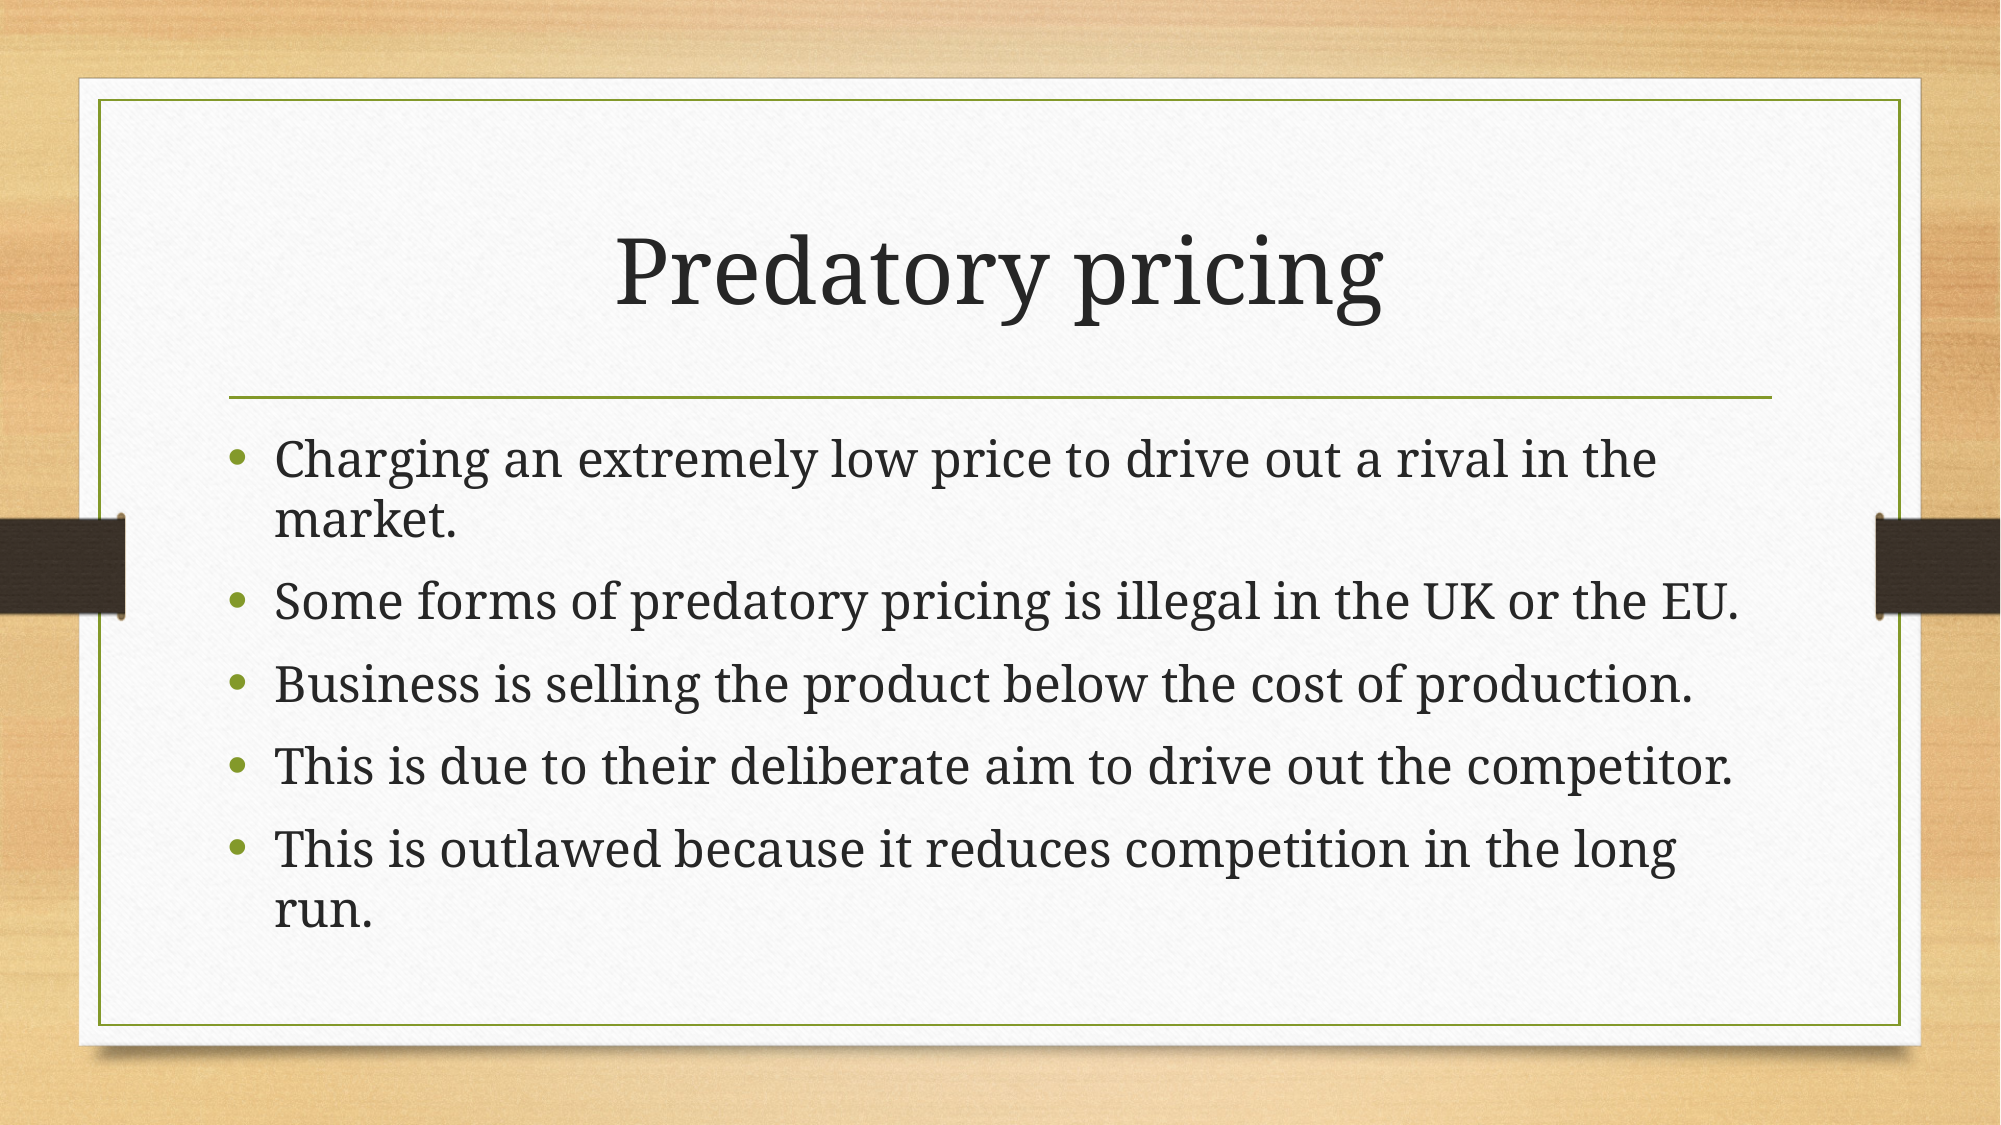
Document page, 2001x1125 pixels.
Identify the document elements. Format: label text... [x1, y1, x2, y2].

title Predatory pricing [212, 161, 1788, 375]
list Charging an extremely low price to drive out a rival in the market. Some forms of predatory pricing is illegal in the UK or the EU. Business is selling the product below the cost of production. This is due to their deliberate aim to drive out the competitor. This is outlawed because it reduces competition in the long run. [212, 419, 1788, 964]
picture [0, 0, 2001, 1125]
